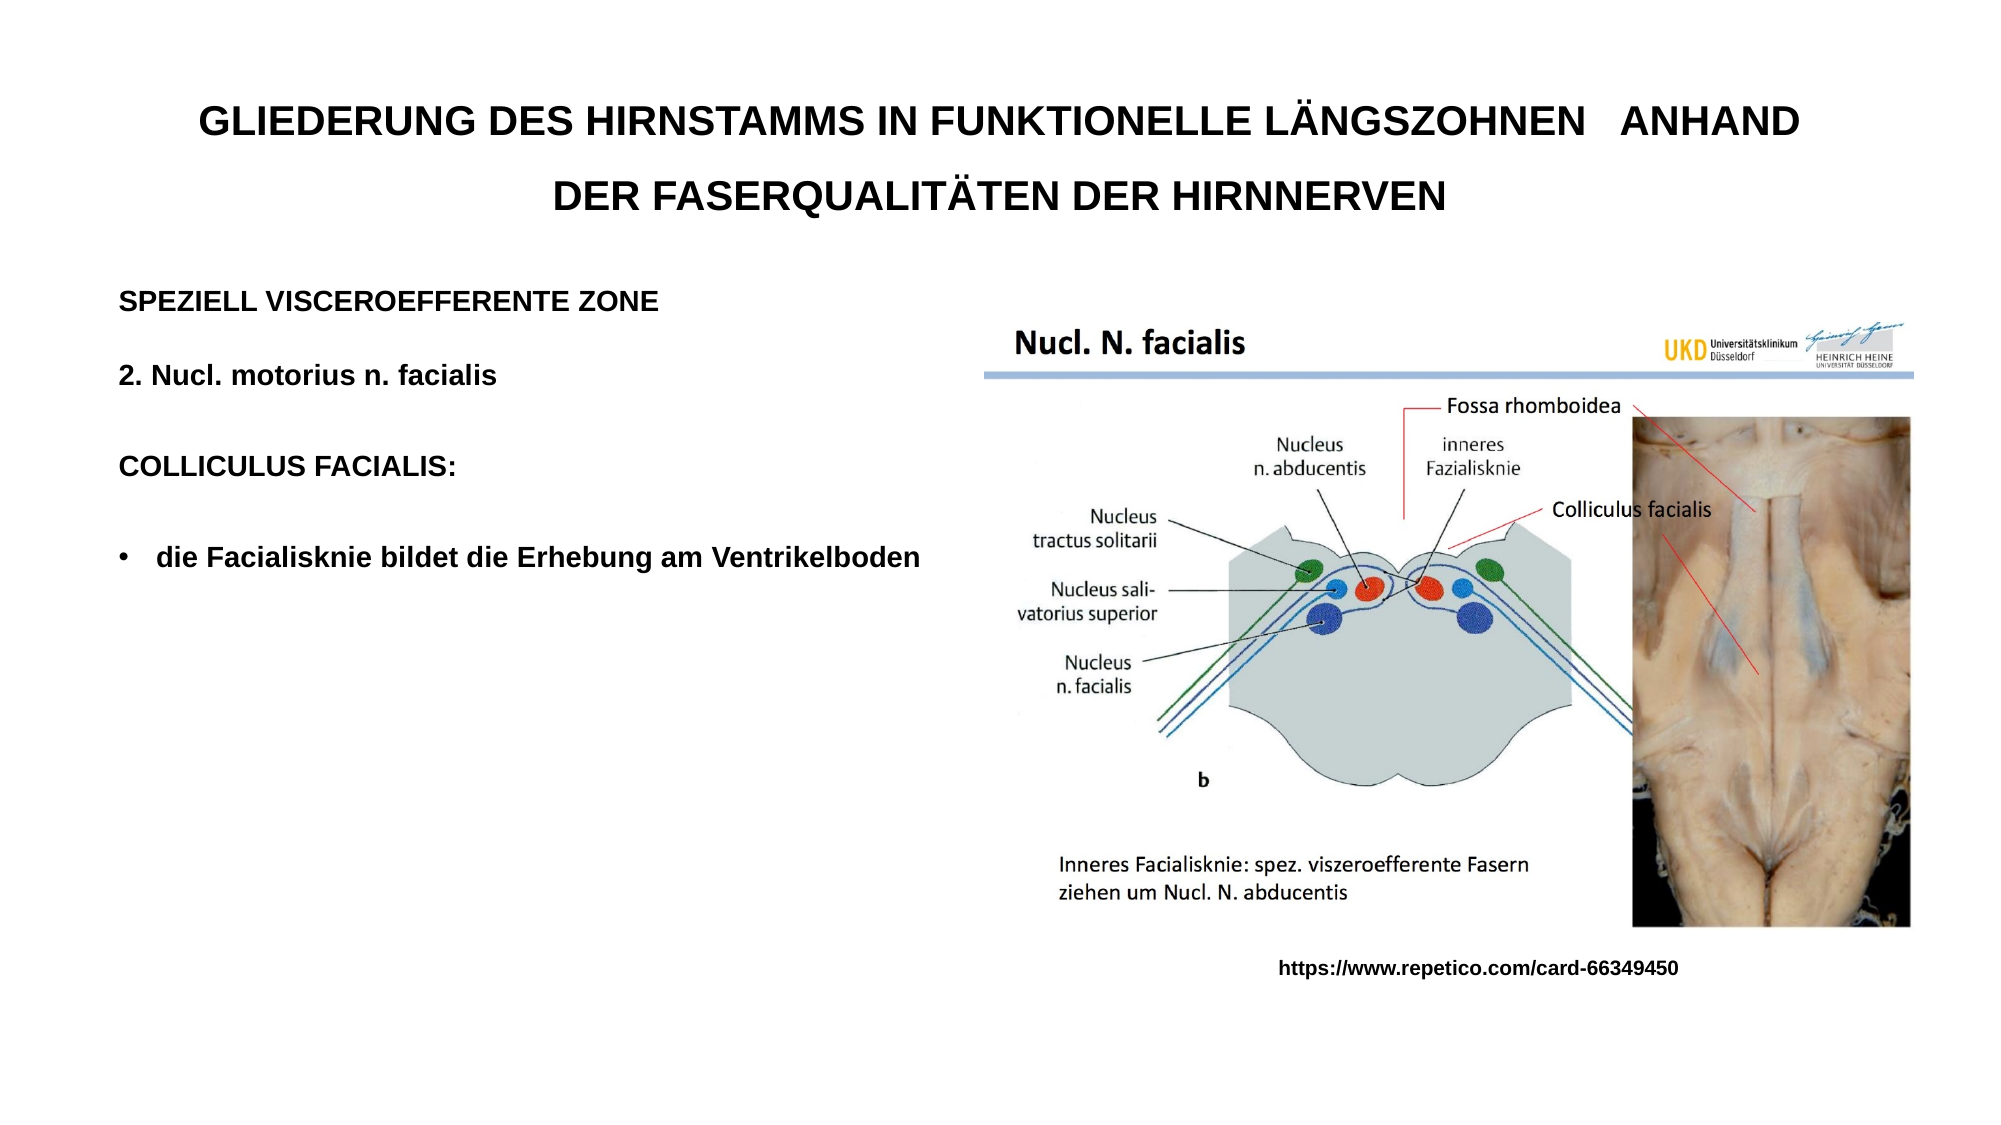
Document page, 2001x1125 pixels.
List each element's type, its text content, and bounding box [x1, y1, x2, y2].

title GLIEDERUNG DES HIRNSTAMMS IN FUNKTIONELLE LÄNGSZOHNEN ANHAND DER FASERQUALITÄTEN DER HIRNNERVEN [137, 53, 1863, 235]
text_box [984, 322, 1914, 988]
list SPEZIELL VISCEROEFFERENTE ZONE 2. Nucl. motorius n. facialis COLLICULUS FACIALIS: die Facialisknie bildet die Erhebung am Ventrikelboden [103, 278, 1899, 1031]
